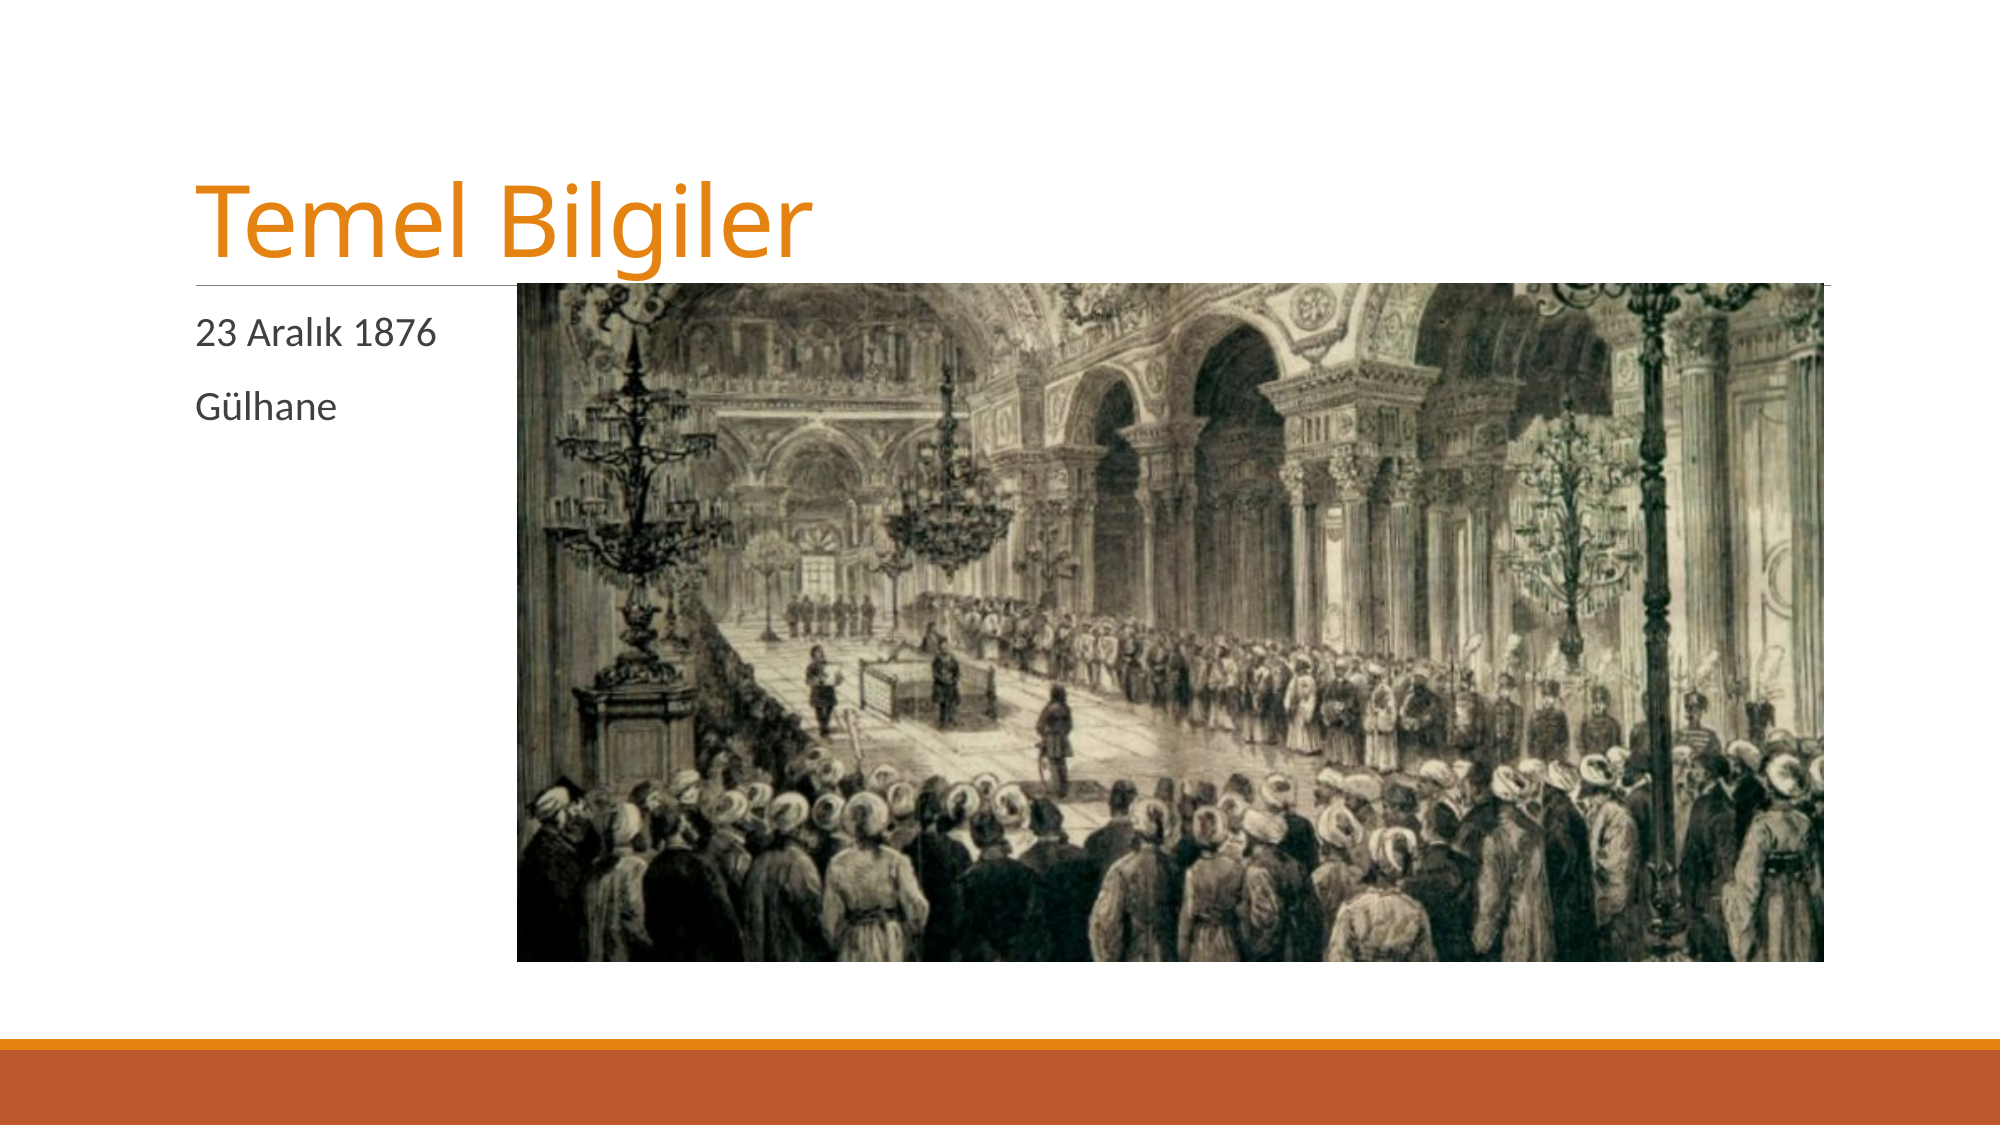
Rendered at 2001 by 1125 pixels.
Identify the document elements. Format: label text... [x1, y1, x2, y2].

title Temel Bilgiler [180, 47, 1830, 285]
list 23 Aralık 1876 Gülhane [180, 302, 513, 963]
picture [516, 282, 1825, 963]
